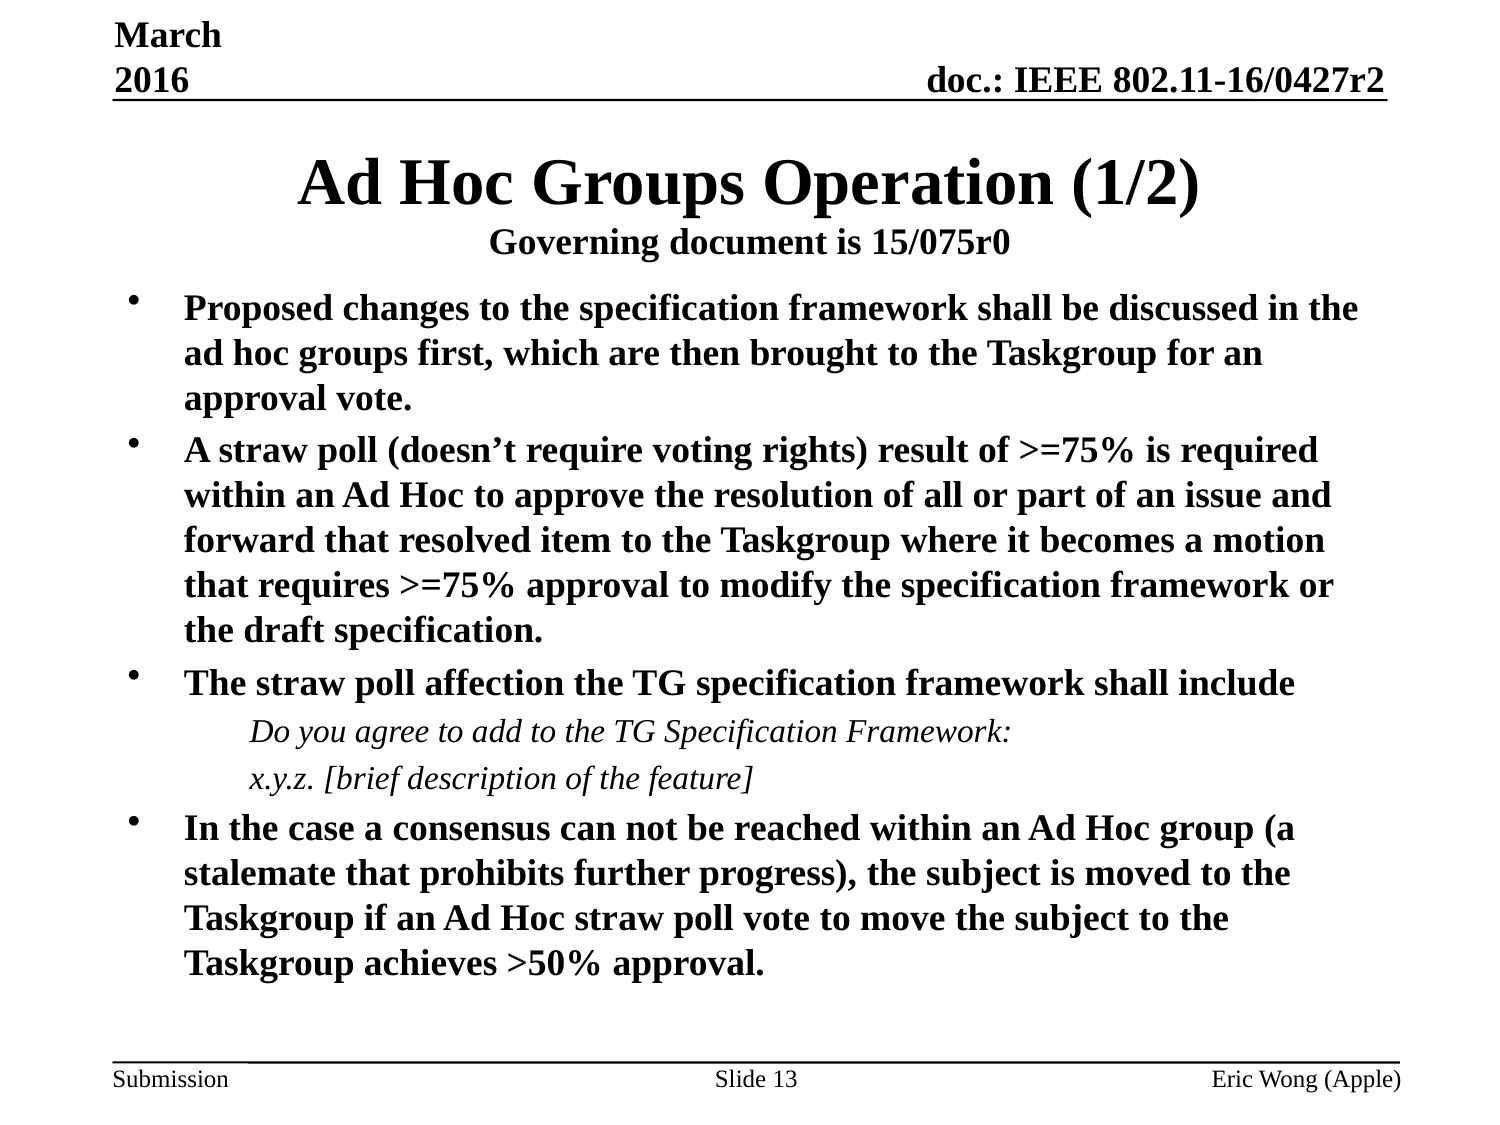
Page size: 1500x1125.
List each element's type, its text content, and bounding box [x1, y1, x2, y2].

list Proposed changes to the specification framework shall be discussed in the ad hoc groups first, which are then brought to the Taskgroup for an approval vote. A straw poll (doesn’t require voting rights) result of >=75% is required within an Ad Hoc to approve the resolution of all or part of an issue and forward that resolved item to the Taskgroup where it becomes a motion that requires >=75% approval to modify the specification framework or the draft specification. The straw poll affection the TG specification framework shall include Do you agree to add to the TG Specification Framework: x.y.z. [brief description of the feature] In the case a consensus can not be reached within an Ad Hoc group (a stalemate that prohibits further progress), the subject is moved to the Taskgroup if an Ad Hoc straw poll vote to move the subject to the Taskgroup achieves >50% approval. [112, 275, 1388, 950]
footer Eric Wong (Apple) [1122, 1061, 1402, 1093]
title Ad Hoc Groups Operation (1/2) Governing document is 15/075r0 [112, 112, 1388, 275]
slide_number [114, 54, 265, 101]
slide_number Slide 13 [712, 1061, 800, 1093]
